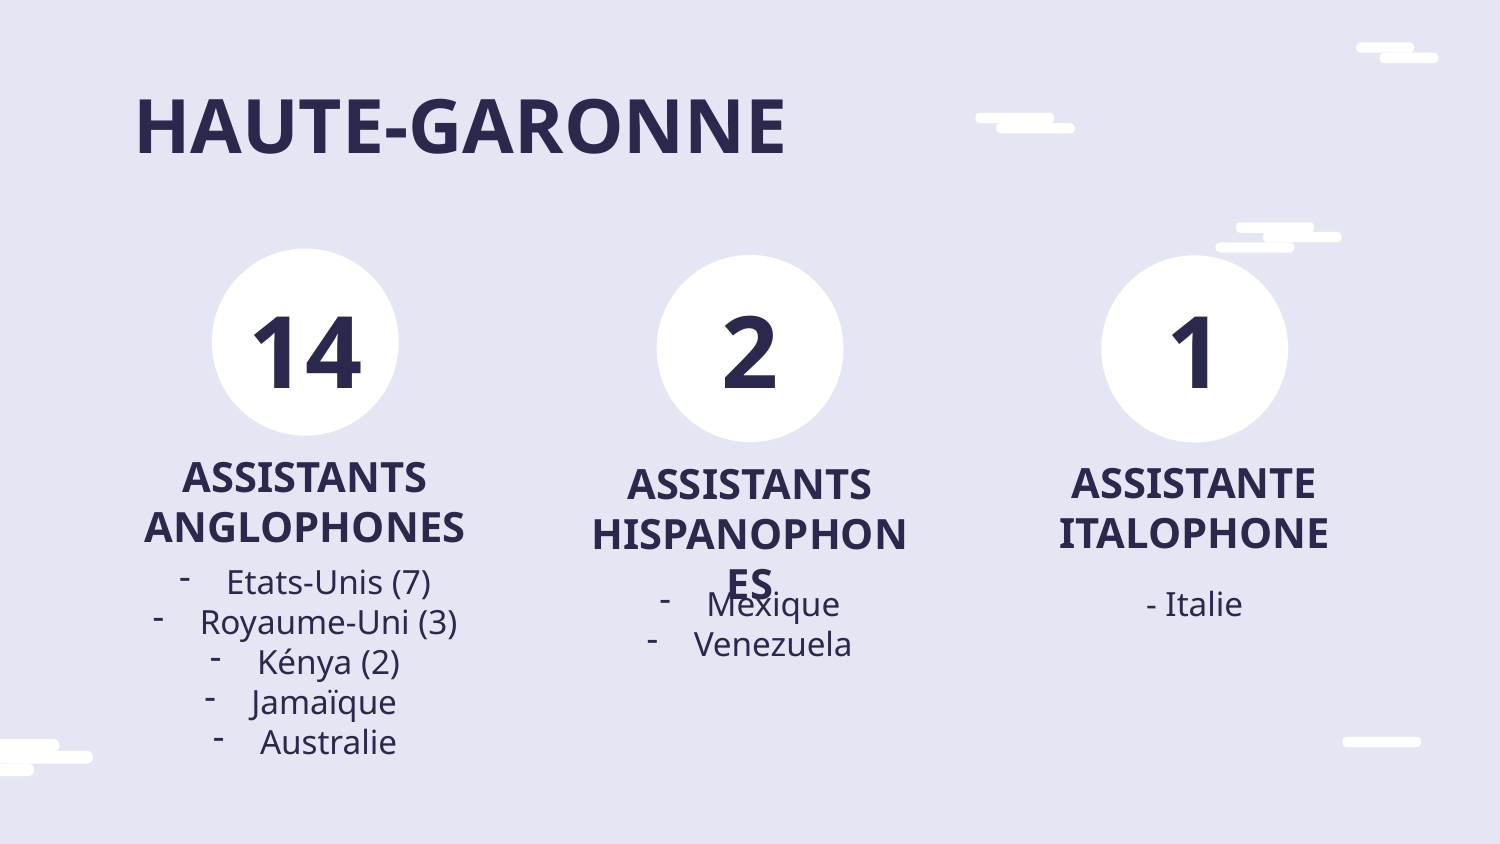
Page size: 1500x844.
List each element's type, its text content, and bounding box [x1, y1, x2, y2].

text_box [1101, 255, 1289, 441]
subtitle Mexique Venezuela [571, 568, 929, 721]
subtitle ASSISTANTS ANGLOPHONES [126, 435, 485, 497]
text_box [233, 402, 378, 435]
subtitle Etats-Unis (7) Royaume-Uni (3) Kénya (2) Jamaïque Australie [126, 546, 485, 700]
title 2 [677, 295, 823, 402]
subtitle ASSISTANTS HISPANOPHONES [571, 442, 929, 504]
subtitle - Italie [1015, 568, 1374, 721]
title 14 [232, 295, 378, 402]
text_box [211, 248, 399, 401]
title HAUTE-GARONNE [118, 63, 1382, 165]
text_box [656, 254, 844, 442]
title 1 [1122, 295, 1268, 402]
subtitle ASSISTANTE ITALOPHONE [1015, 441, 1374, 503]
